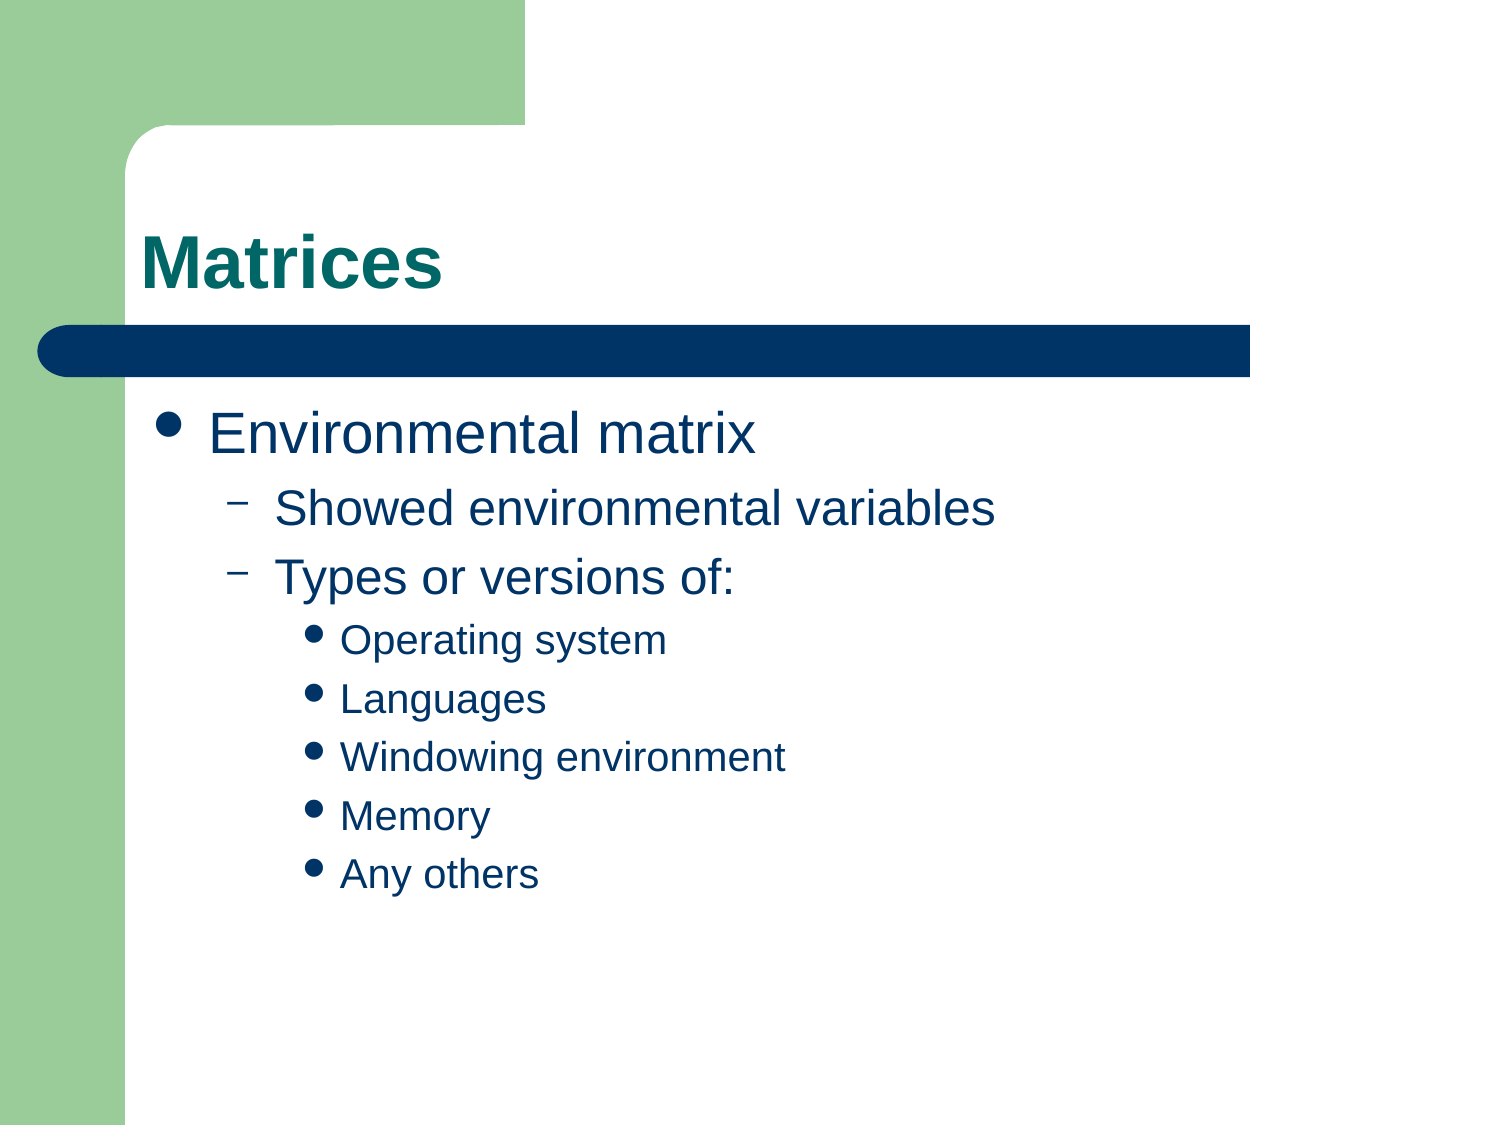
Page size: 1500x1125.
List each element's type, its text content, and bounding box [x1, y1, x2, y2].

title Matrices [124, 124, 1426, 313]
list Environmental matrix Showed environmental variables Types or versions of: Operating system Languages Windowing environment Memory Any others [137, 387, 1400, 999]
